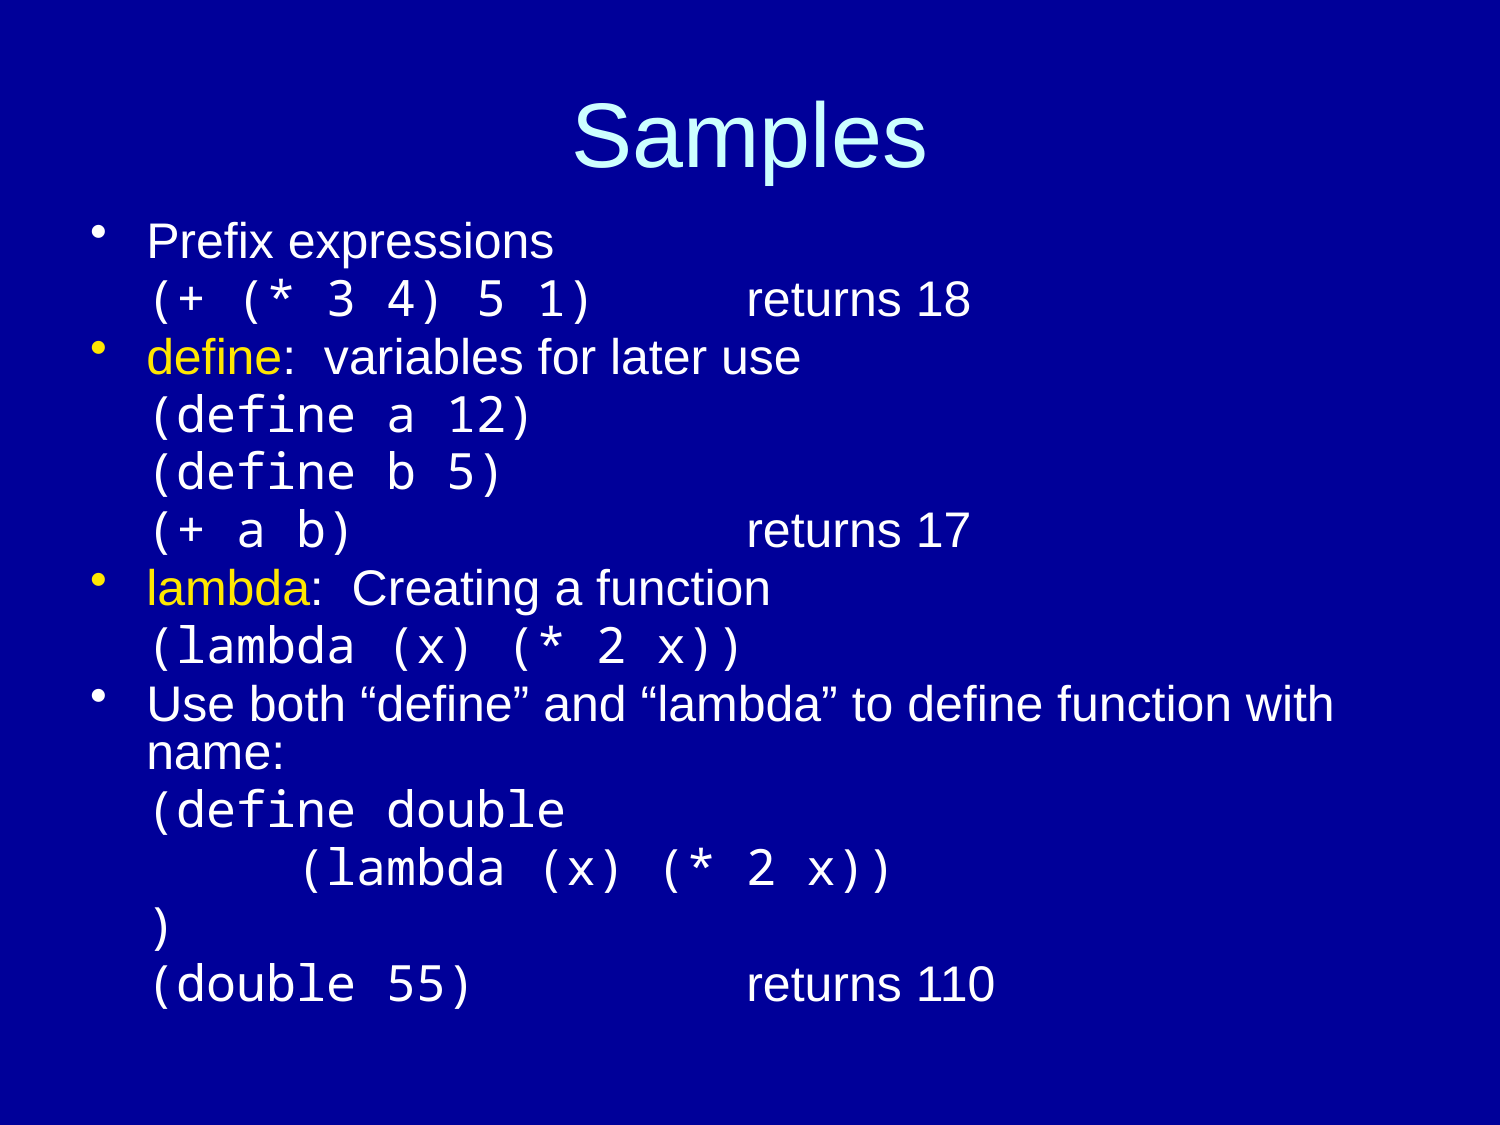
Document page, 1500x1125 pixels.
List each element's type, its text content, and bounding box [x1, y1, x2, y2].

title Samples [75, 37, 1425, 212]
list Prefix expressions (+ (* 3 4) 5 1) returns 18 define: variables for later use (define a 12) (define b 5) (+ a b) returns 17 lambda: Creating a function (lambda (x) (* 2 x)) Use both “define” and “lambda” to define function with name: (define double (lambda (x) (* 2 x)) ) (double 55) returns 110 [75, 212, 1425, 1063]
